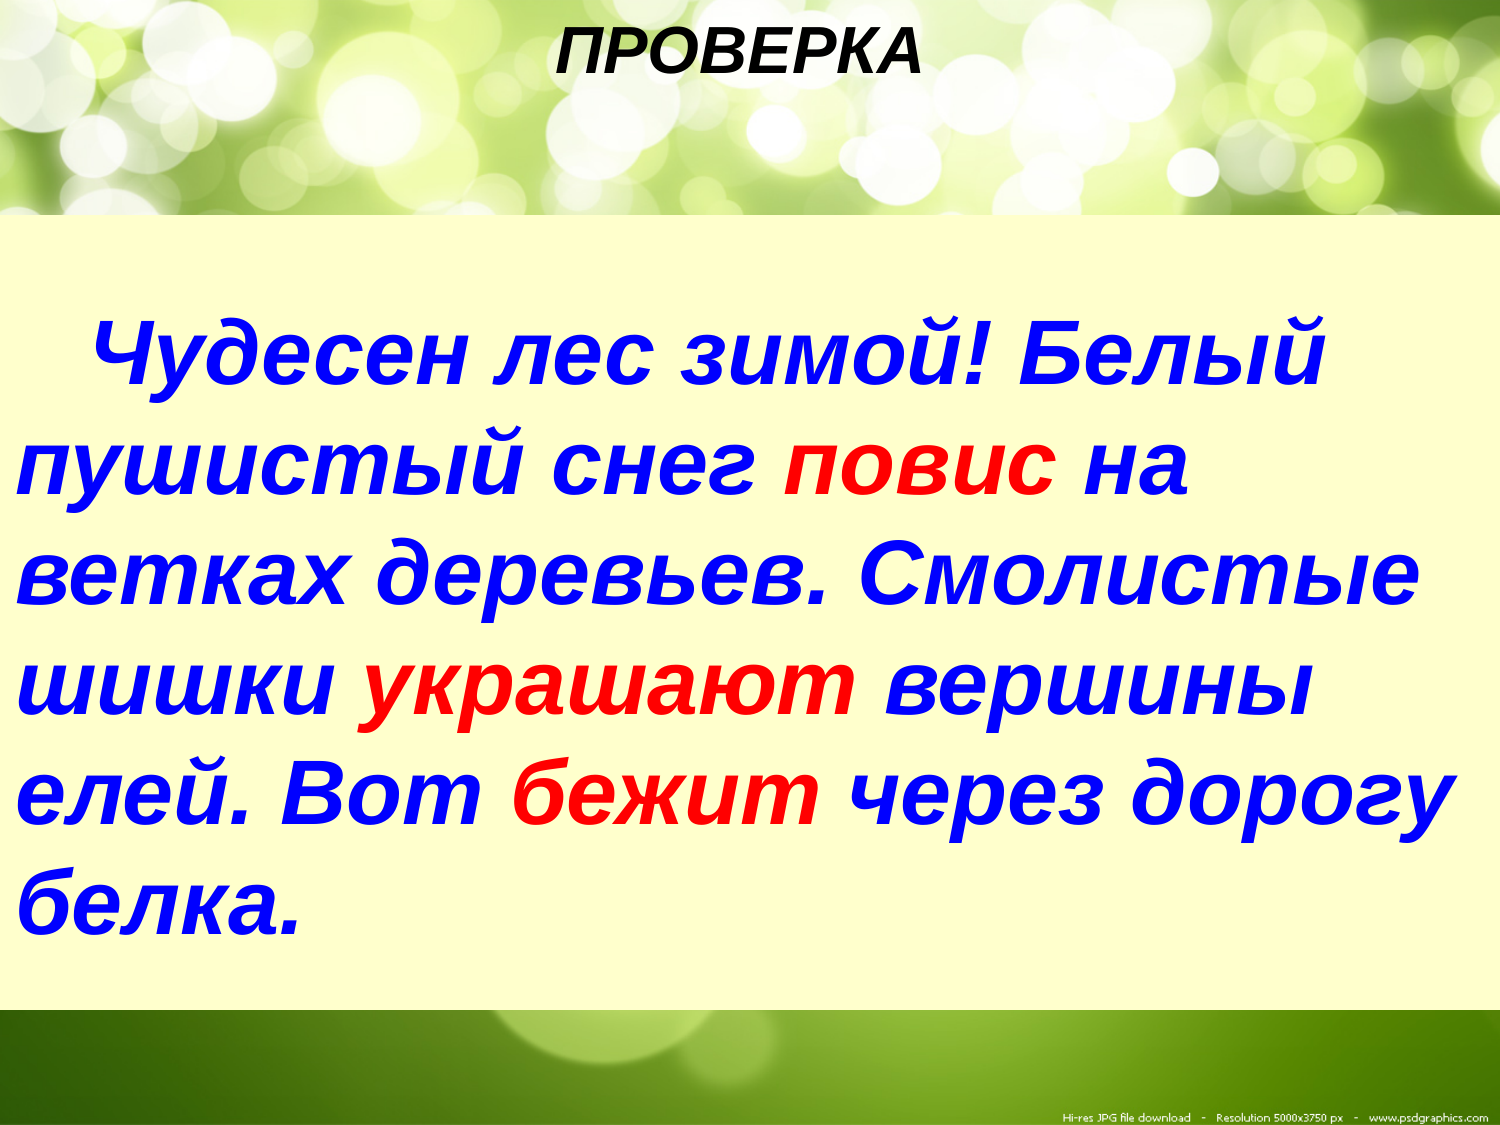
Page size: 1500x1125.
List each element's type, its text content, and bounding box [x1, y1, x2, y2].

picture [0, 1010, 1500, 1125]
text_box Чудесен лес зимой! Белый пушистый снег повис на ветках деревьев. Смолистые шишки украшают вершины елей. Вот бежит через дорогу белка. [0, 215, 1500, 1010]
picture [0, 95, 1500, 215]
text_box ПРОВЕРКА [0, 0, 1500, 95]
